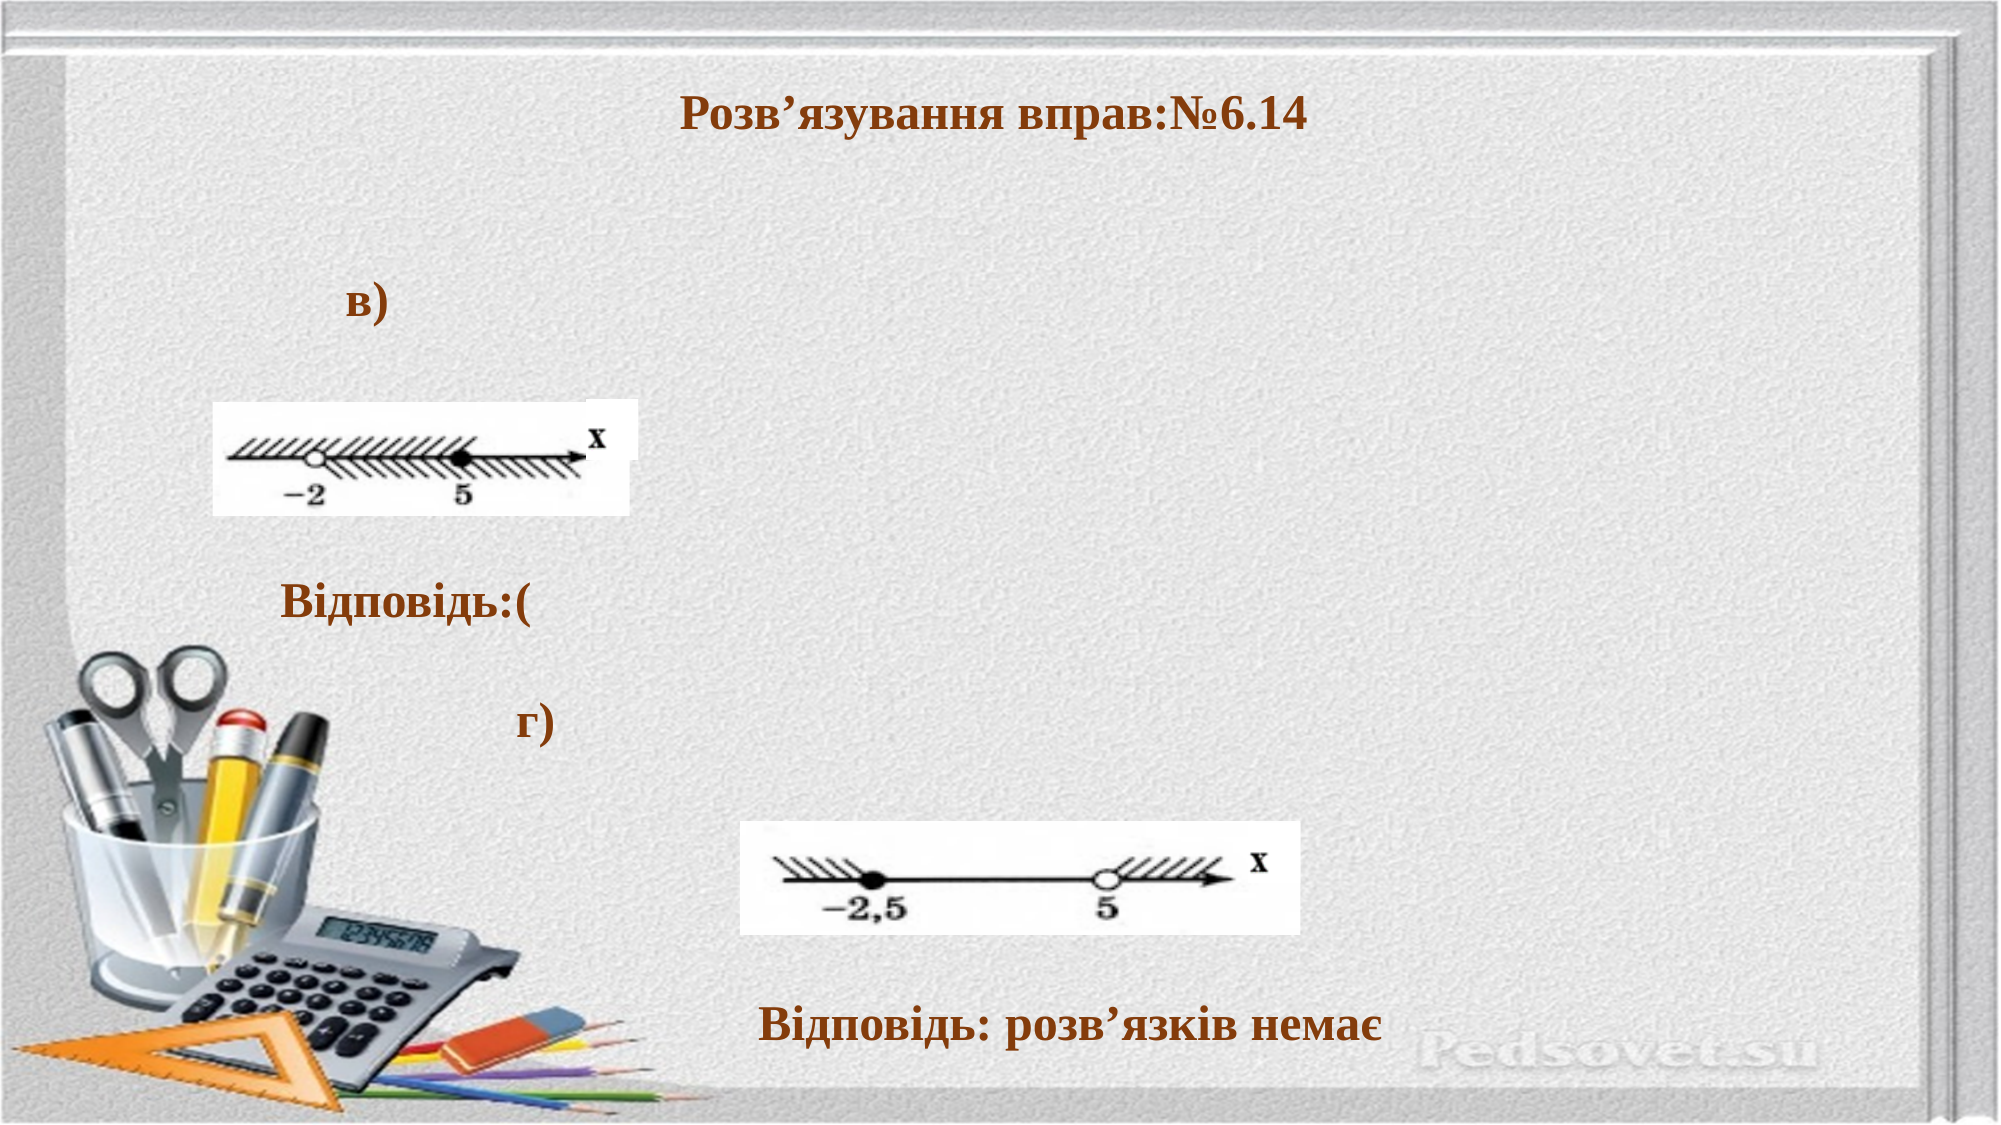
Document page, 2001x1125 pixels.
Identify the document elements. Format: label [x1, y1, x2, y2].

picture [0, 0, 2000, 1125]
text_box [739, 821, 1301, 935]
text_box [212, 399, 639, 516]
